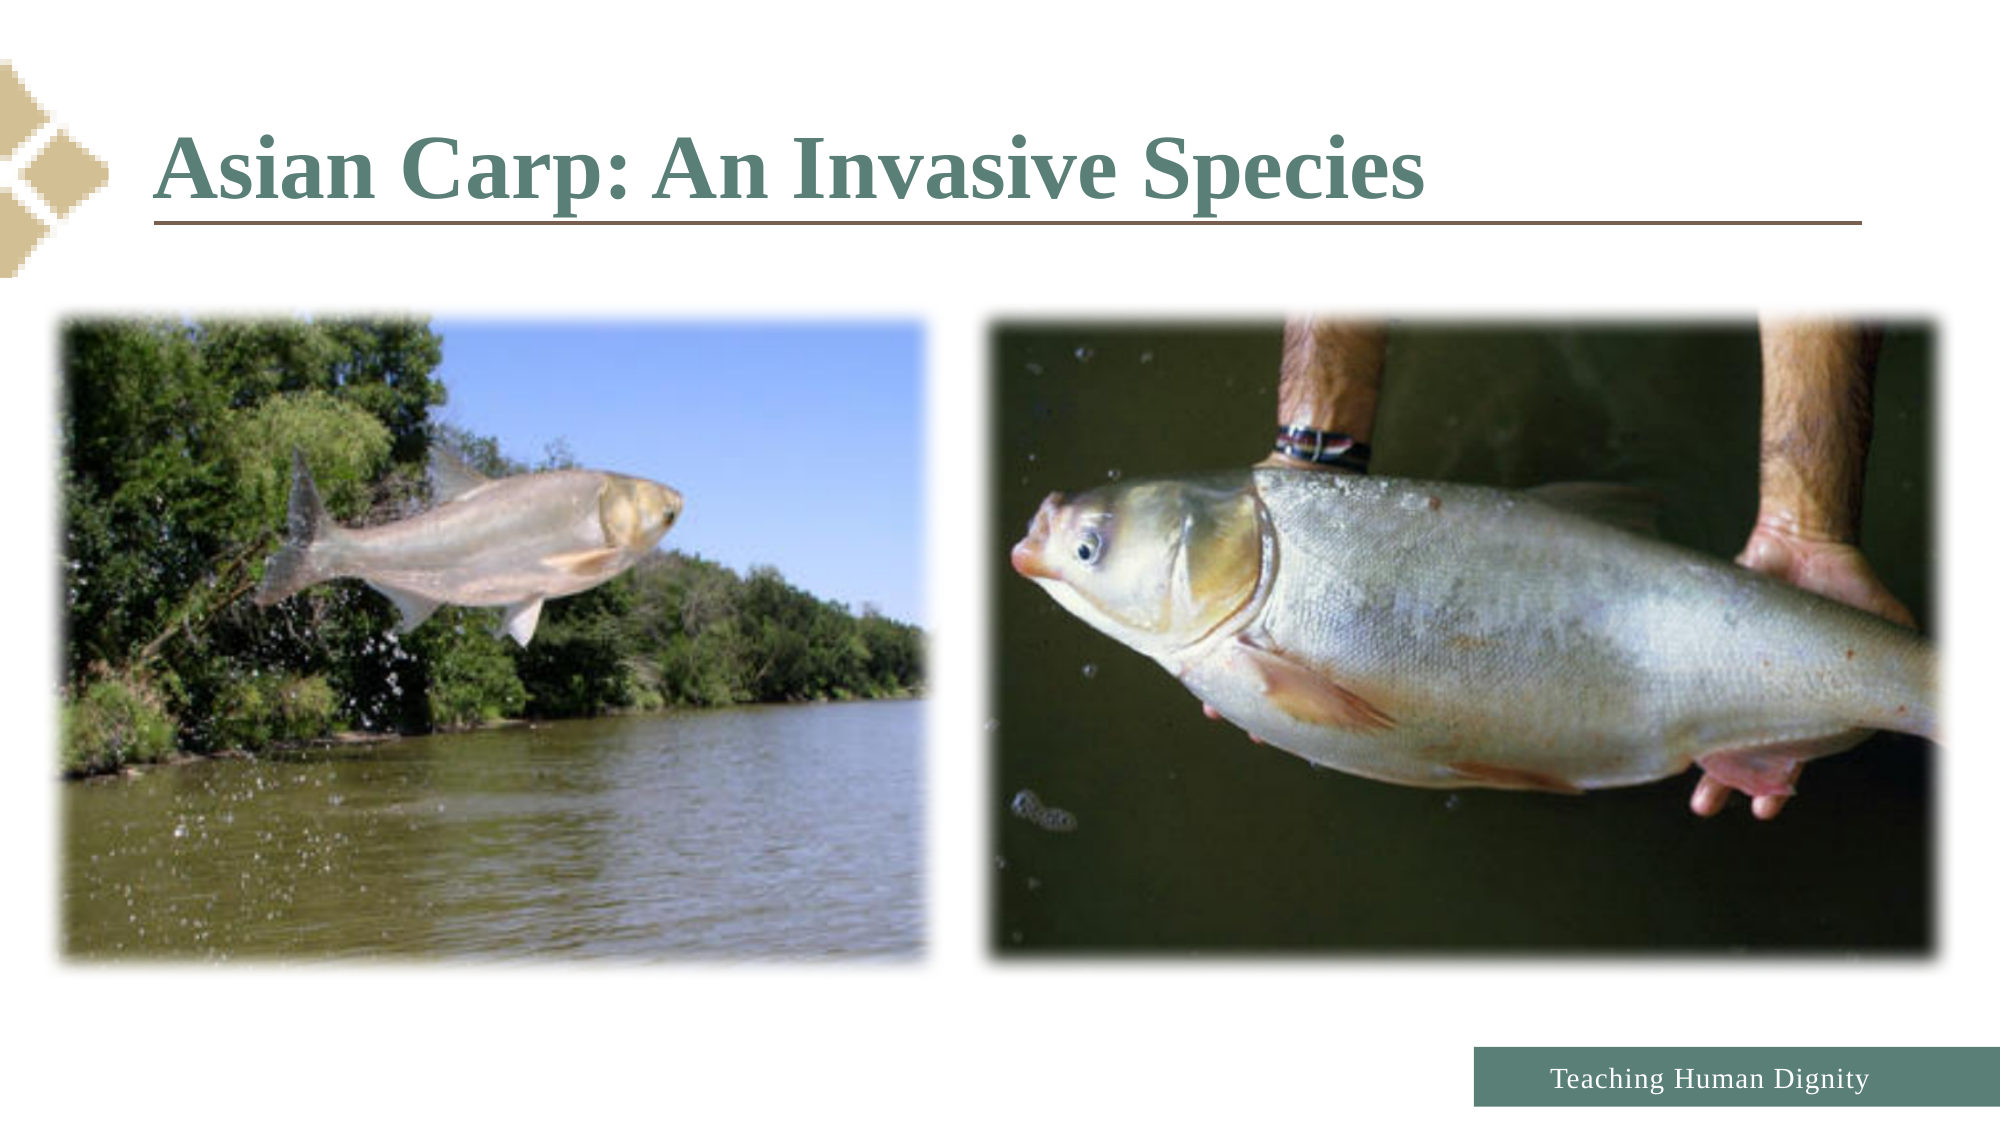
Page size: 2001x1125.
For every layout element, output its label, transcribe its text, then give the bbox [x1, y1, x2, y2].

picture [42, 302, 944, 980]
title Asian Carp: An Invasive Species [137, 59, 1863, 278]
picture [970, 302, 1955, 980]
